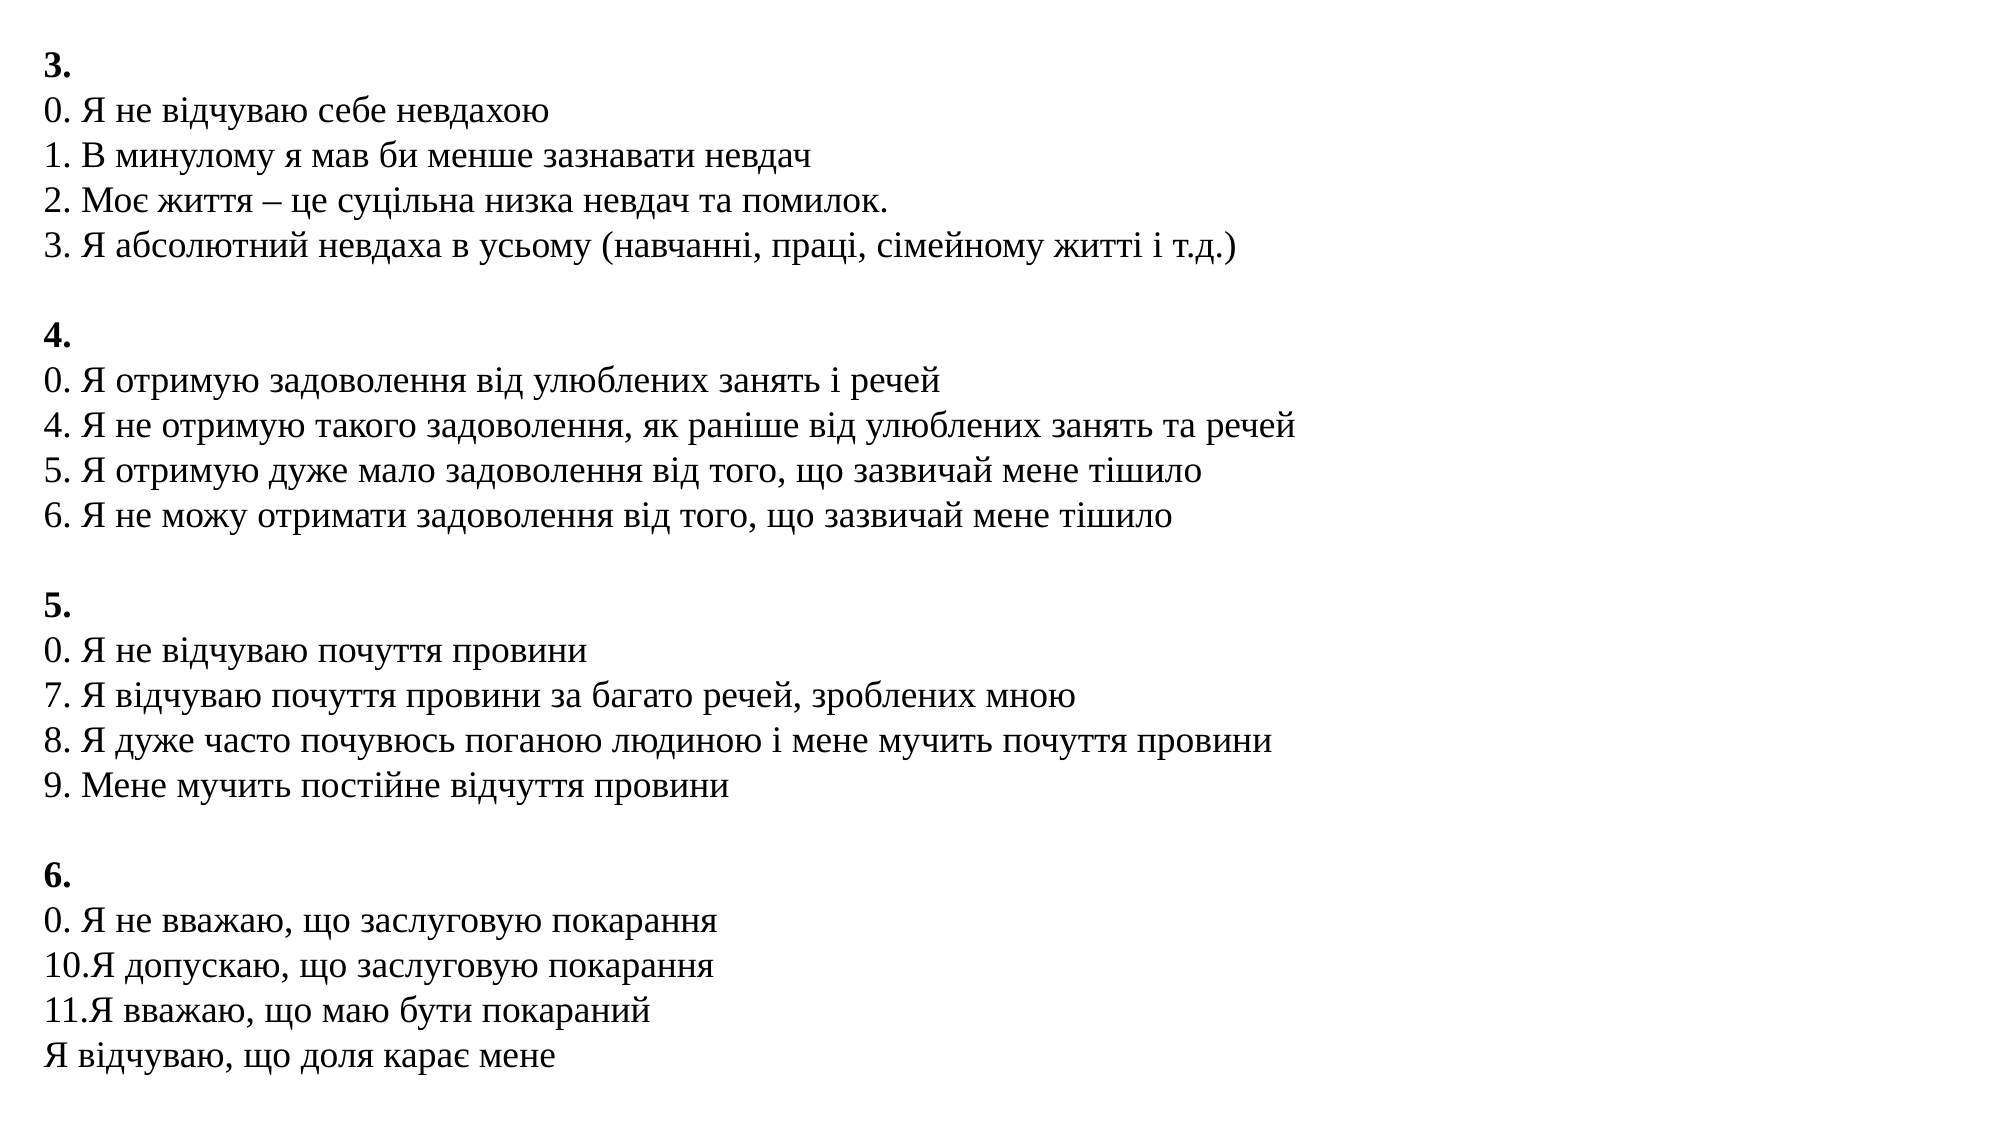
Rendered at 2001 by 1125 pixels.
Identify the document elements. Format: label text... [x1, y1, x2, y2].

text_box 3. 0. Я не відчуваю себе невдахою В минулому я мав би менше зазнавати невдач Моє життя – це суцільна низка невдач та помилок. Я абсолютний невдаха в усьому (навчанні, праці, сімейному житті і т.д.) 4. 0. Я отримую задоволення від улюблених занять і речей Я не отримую такого задоволення, як раніше від улюблених занять та речей Я отримую дуже мало задоволення від того, що зазвичай мене тішило Я не можу отримати задоволення від того, що зазвичай мене тішило 5. 0. Я не відчуваю почуття провини Я відчуваю почуття провини за багато речей, зроблених мною Я дуже часто почувюсь поганою людиною і мене мучить почуття провини Мене мучить постійне відчуття провини 6. 0. Я не вважаю, що заслуговую покарання Я допускаю, що заслуговую покарання Я вважаю, що маю бути покараний Я відчуваю, що доля карає мене [28, 32, 1924, 1083]
